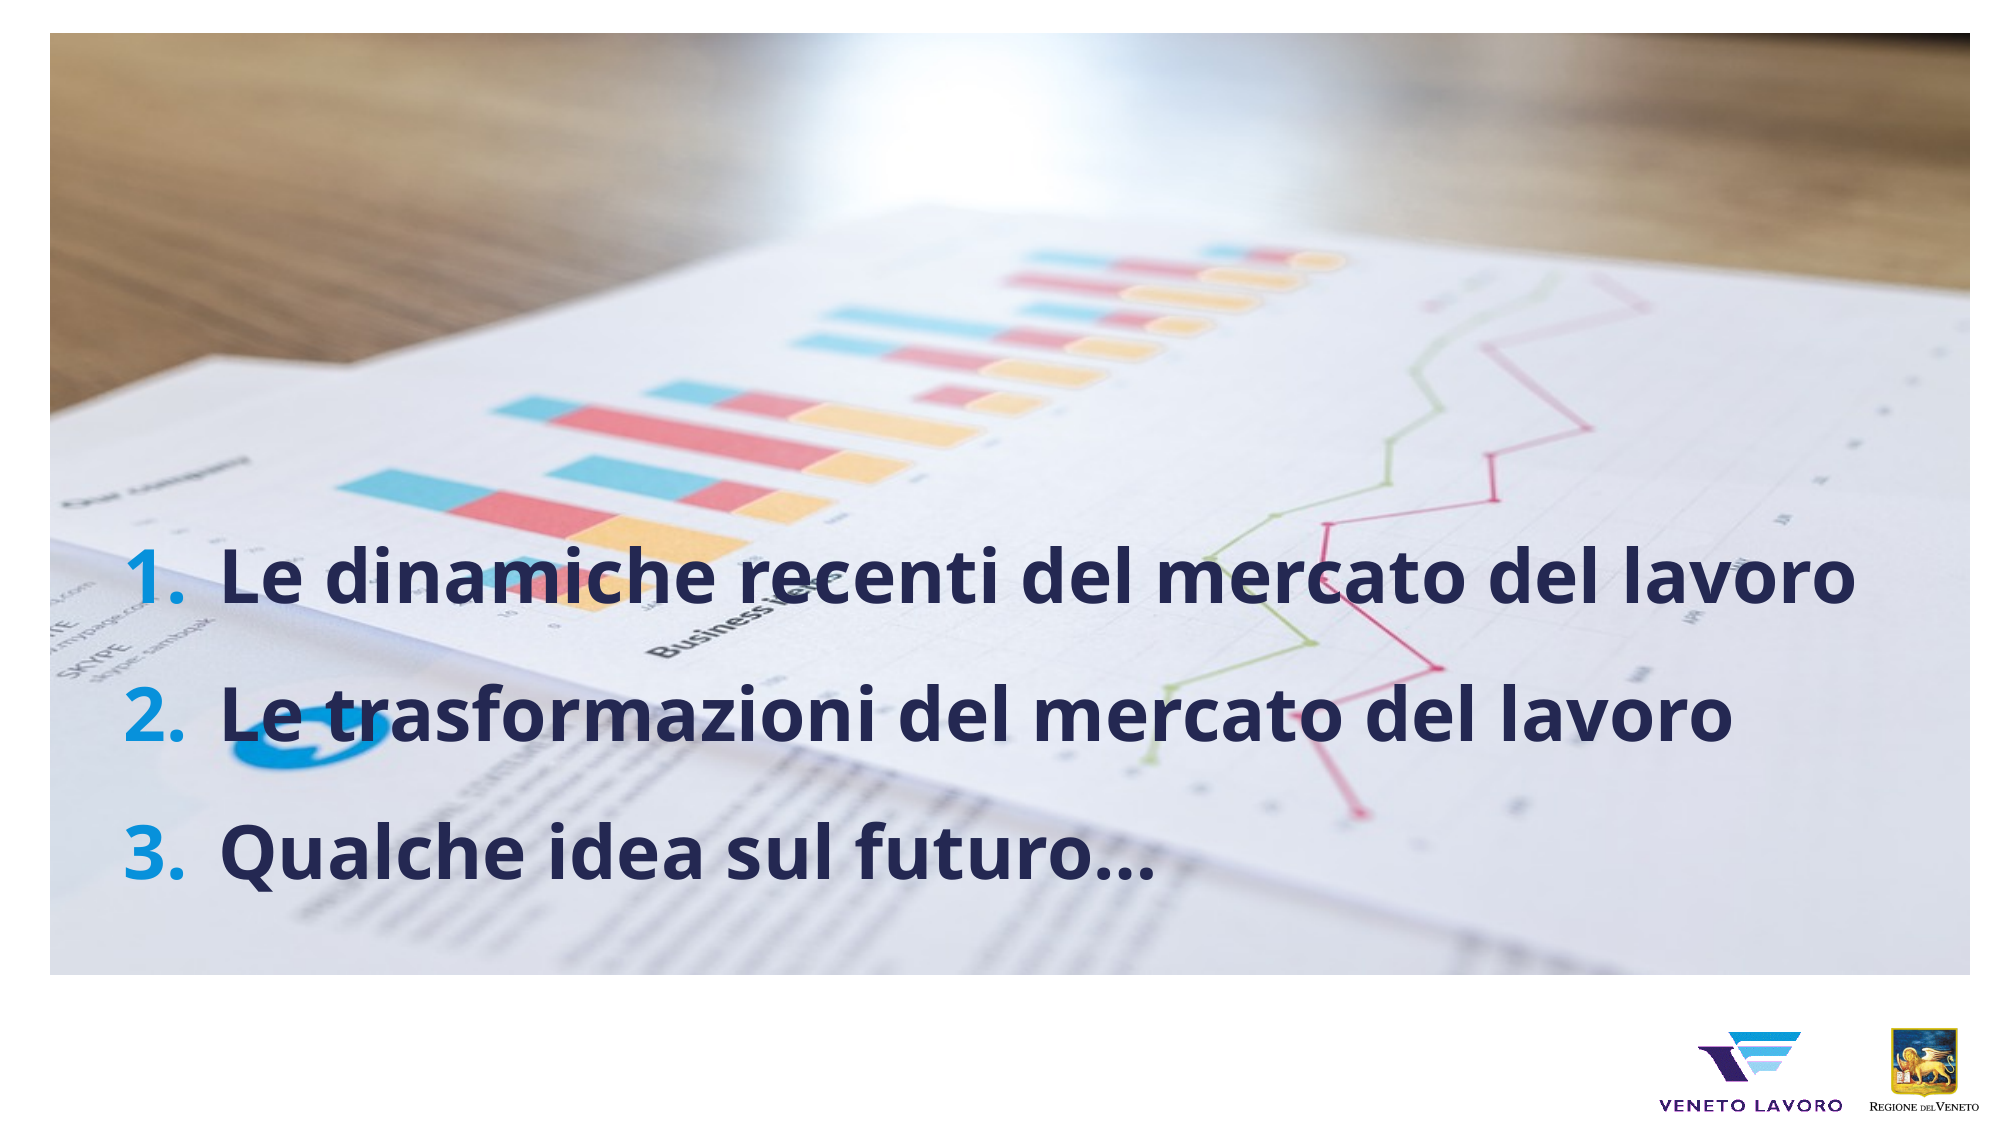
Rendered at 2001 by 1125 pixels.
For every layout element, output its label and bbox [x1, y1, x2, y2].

picture [50, 33, 1970, 975]
picture [1850, 1018, 1993, 1117]
picture [1658, 1031, 1842, 1112]
